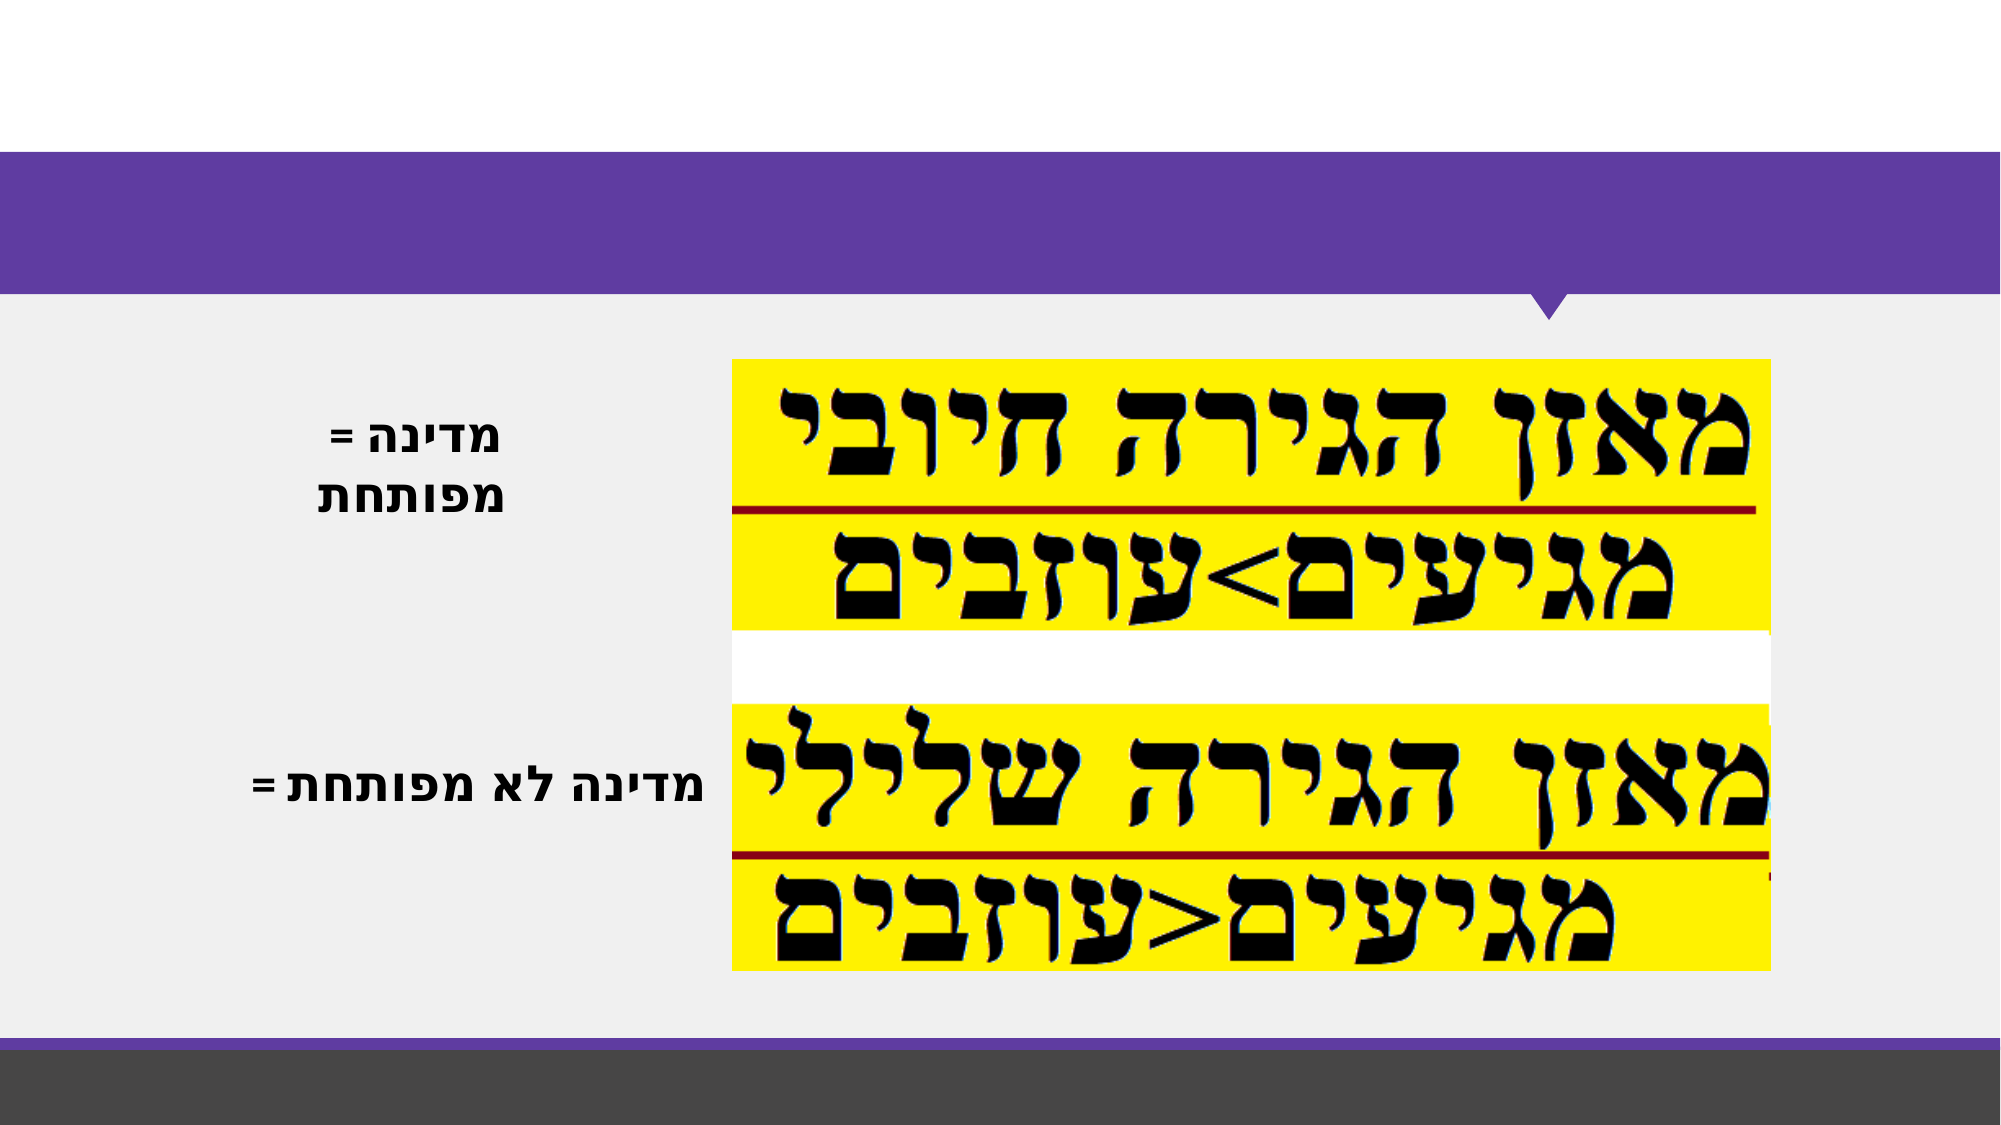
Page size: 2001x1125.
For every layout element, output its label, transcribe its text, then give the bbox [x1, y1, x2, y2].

text_box = מדינה מפותחת [303, 395, 715, 531]
picture [731, 359, 1771, 971]
text_box = מדינה לא מפותחת [236, 743, 728, 819]
